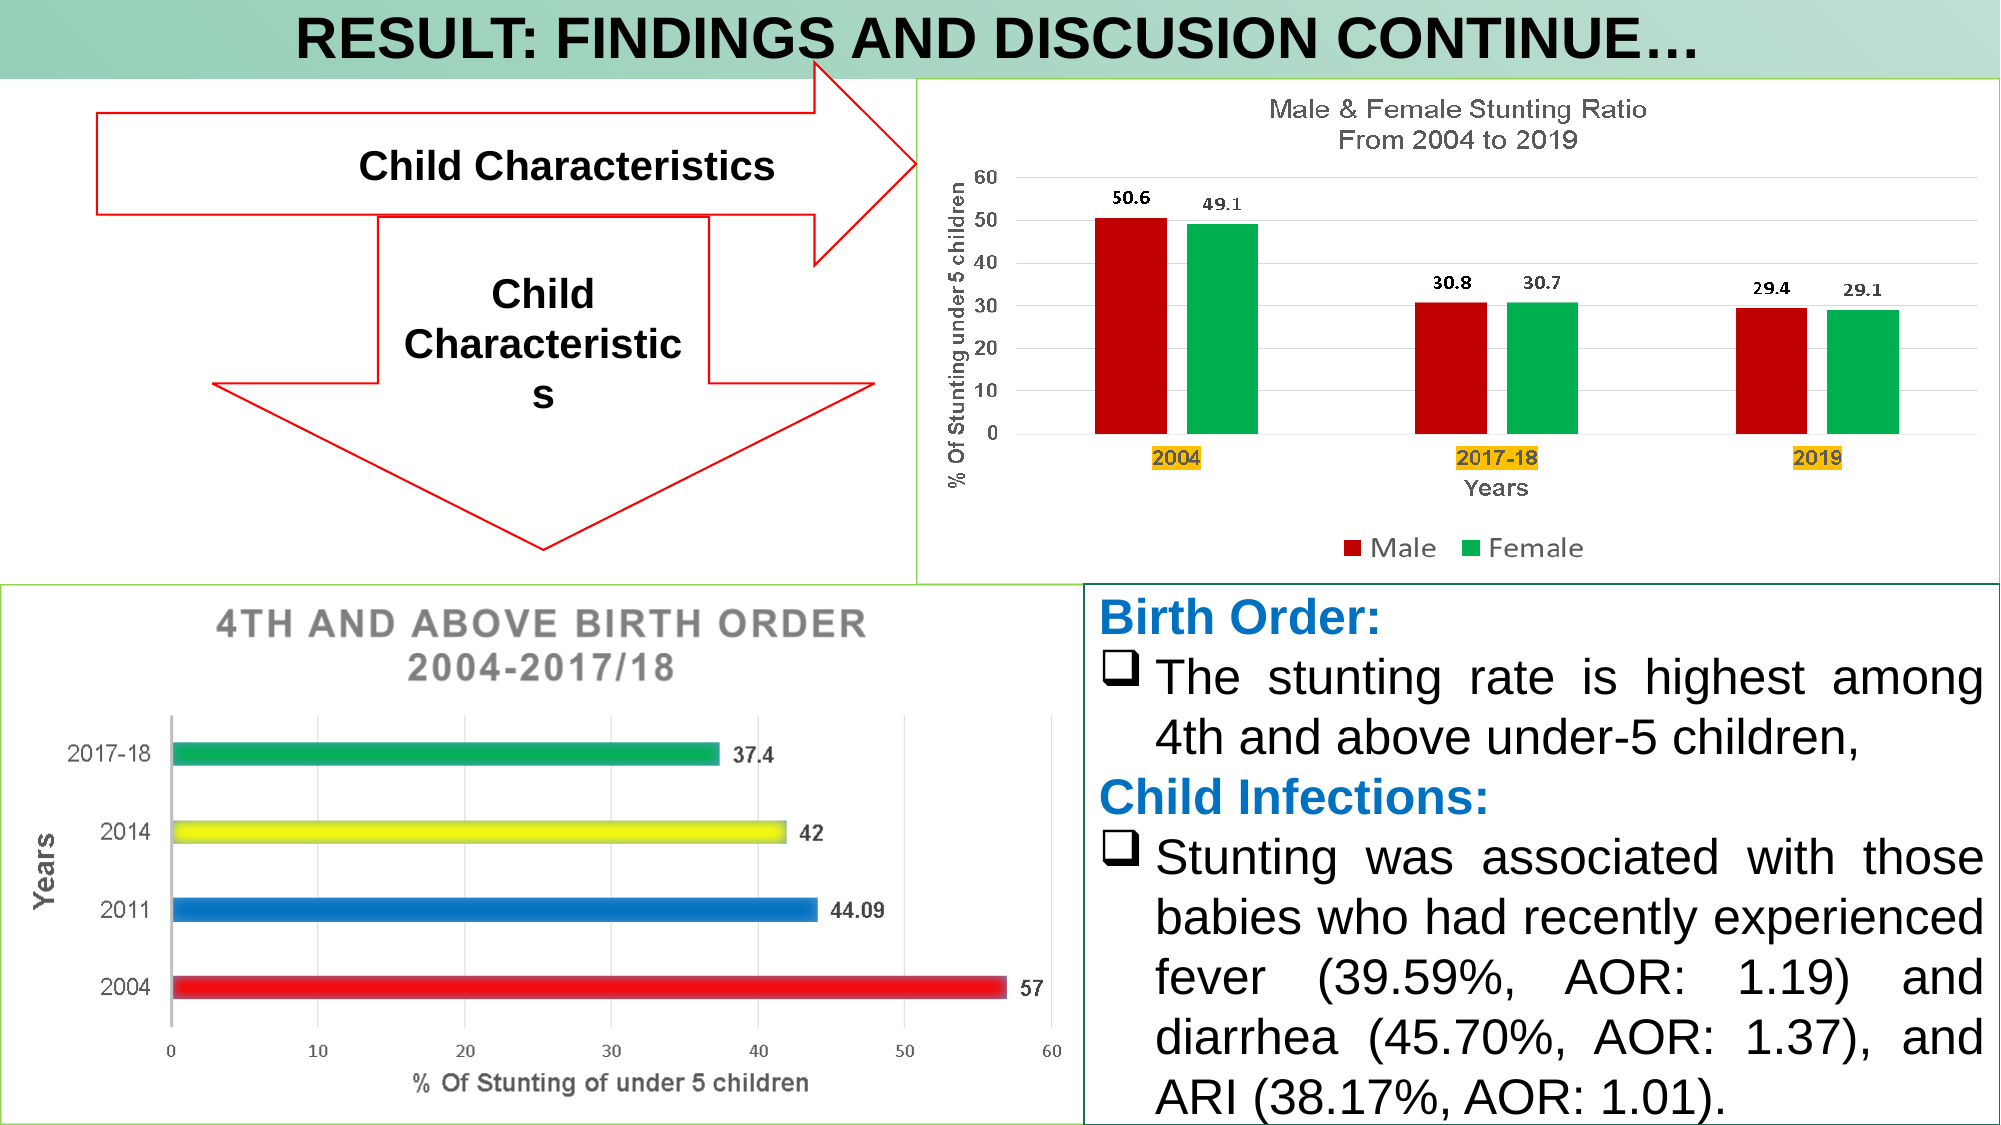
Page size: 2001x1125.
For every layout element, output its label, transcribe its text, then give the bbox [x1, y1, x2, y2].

text_box Child Characteristics [95, 59, 916, 268]
picture [0, 584, 1085, 1125]
text_box Child Characteristics [211, 215, 876, 552]
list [916, 78, 2000, 585]
title RESULT: FINDINGS AND DISCUSION CONTINUE… [0, 0, 2000, 79]
text_box Birth Order: The stunting rate is highest among 4th and above under-5 children, Child Infections: Stunting was associated with those babies who had recently experienced fever (39.59%, AOR: 1.19) and diarrhea (45.70%, AOR: 1.37), and ARI (38.17%, AOR: 1.01). [1085, 585, 2000, 1125]
